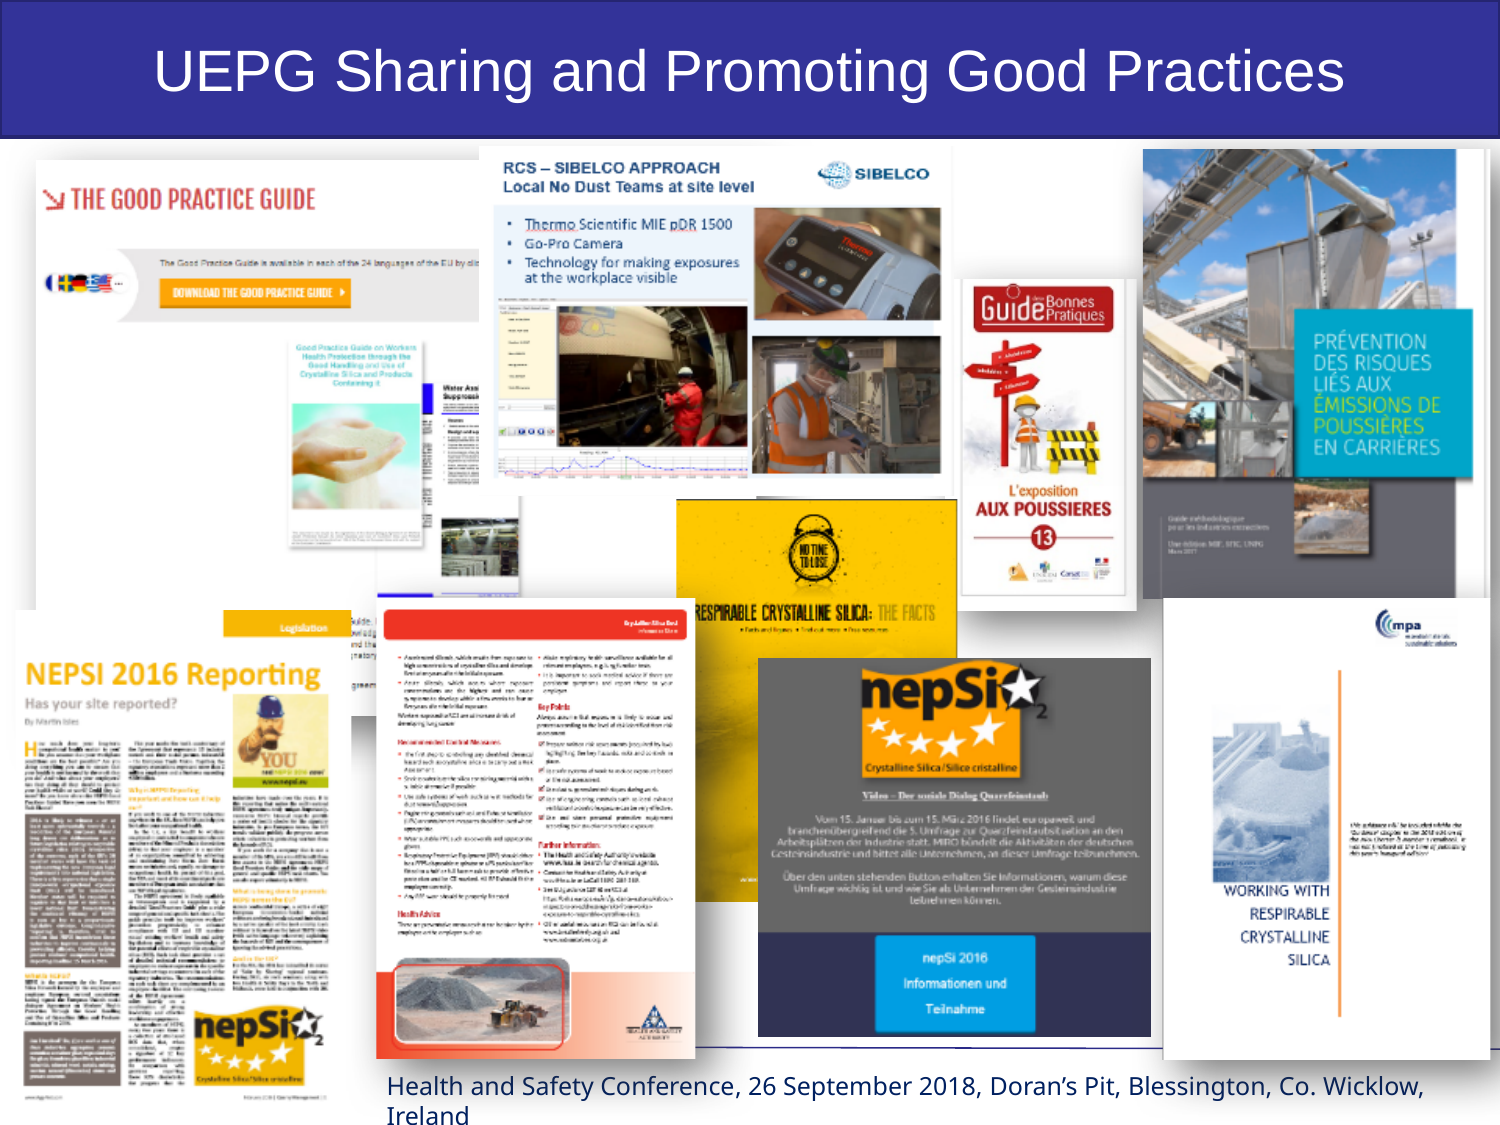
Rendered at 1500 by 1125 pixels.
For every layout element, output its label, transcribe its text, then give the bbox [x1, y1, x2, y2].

picture [1142, 149, 1491, 1060]
text_box UEPG Sharing and Promoting Good Practices [0, 0, 1500, 139]
picture [15, 146, 1151, 1119]
